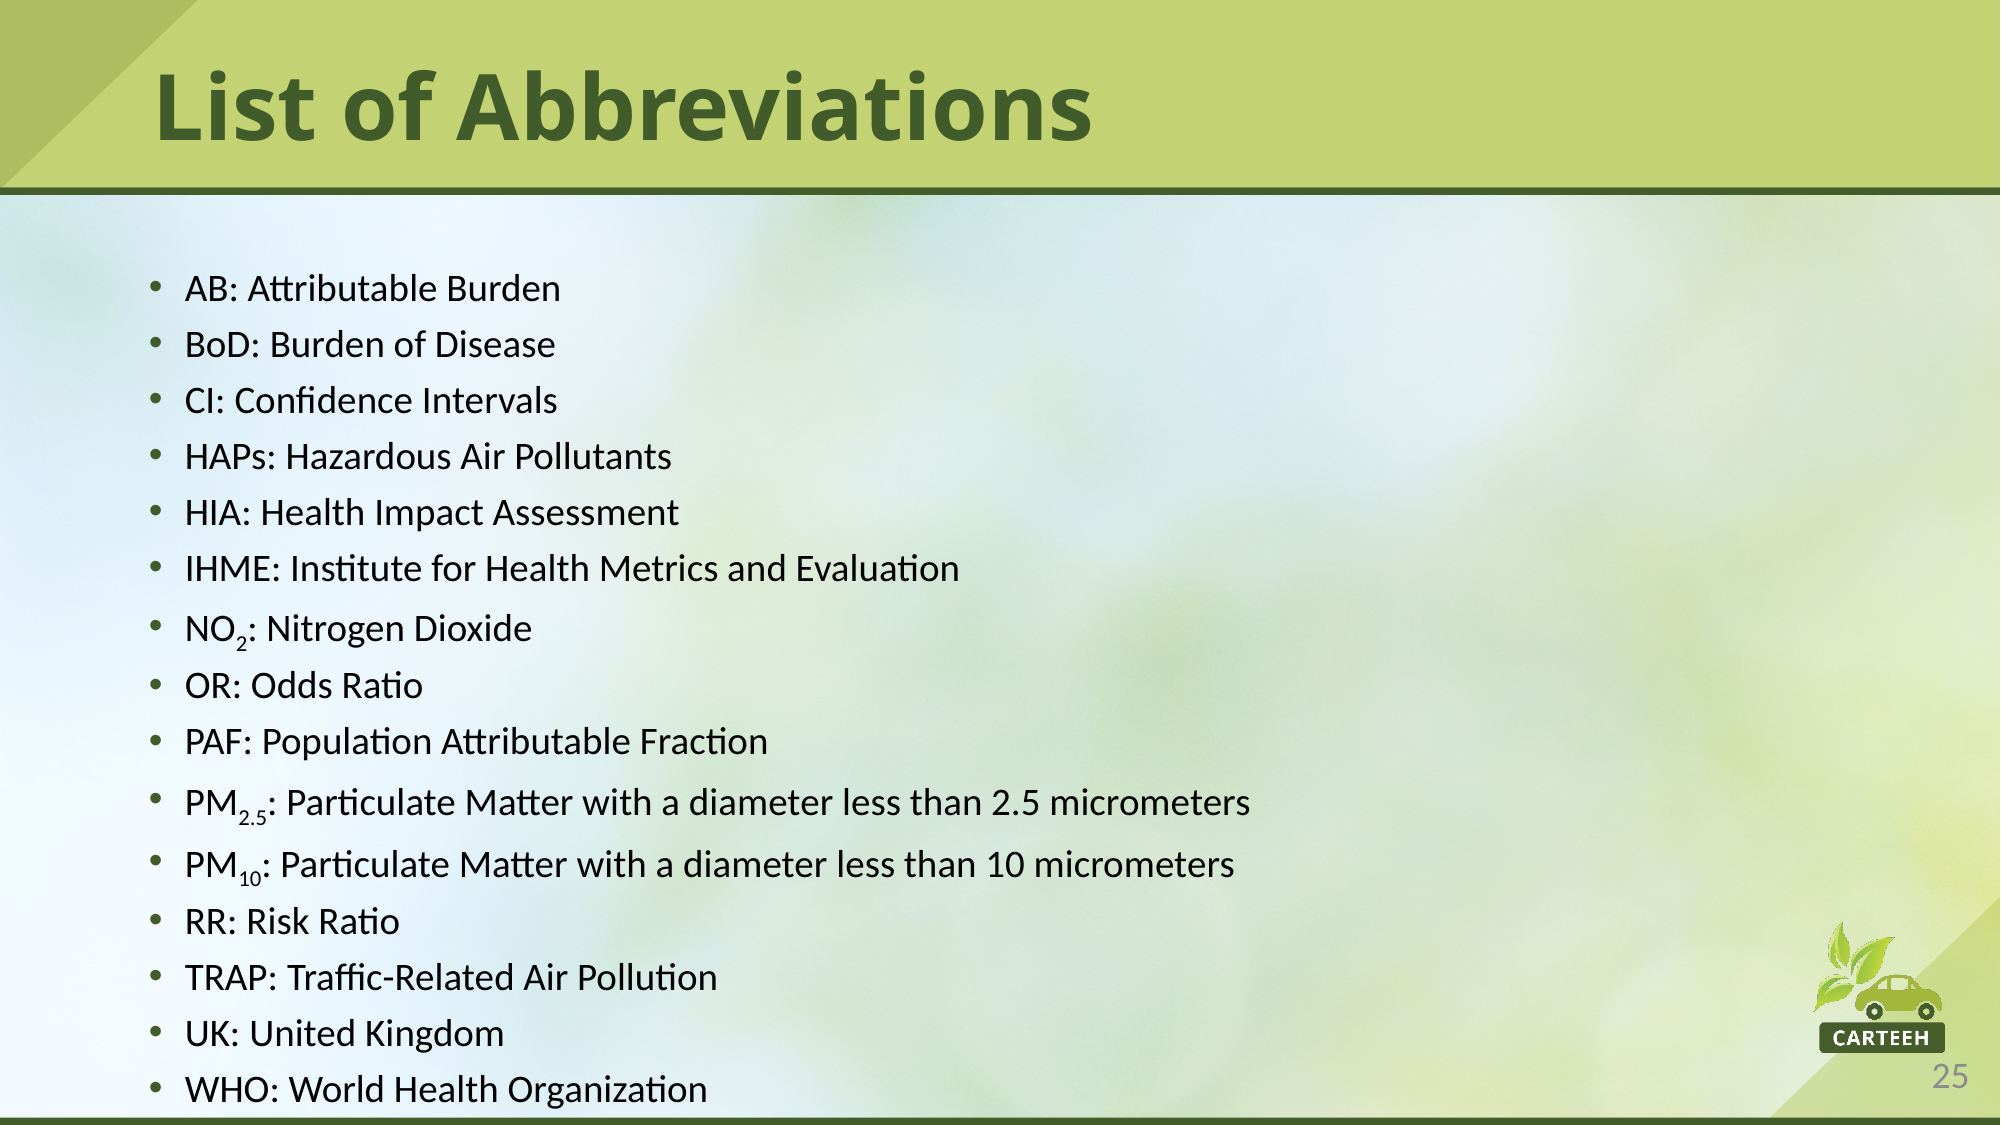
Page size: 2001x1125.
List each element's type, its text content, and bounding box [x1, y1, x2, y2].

list AB: Attributable Burden BoD: Burden of Disease CI: Confidence Intervals HAPs: Hazardous Air Pollutants HIA: Health Impact Assessment IHME: Institute for Health Metrics and Evaluation NO2: Nitrogen Dioxide OR: Odds Ratio PAF: Population Attributable Fraction PM2.5: Particulate Matter with a diameter less than 2.5 micrometers PM10: Particulate Matter with a diameter less than 10 micrometers RR: Risk Ratio TRAP: Traffic-Related Air Pollution UK: United Kingdom WHO: World Health Organization [133, 260, 1859, 1125]
title List of Abbreviations [137, 34, 2000, 188]
picture [1859, 920, 1945, 1053]
